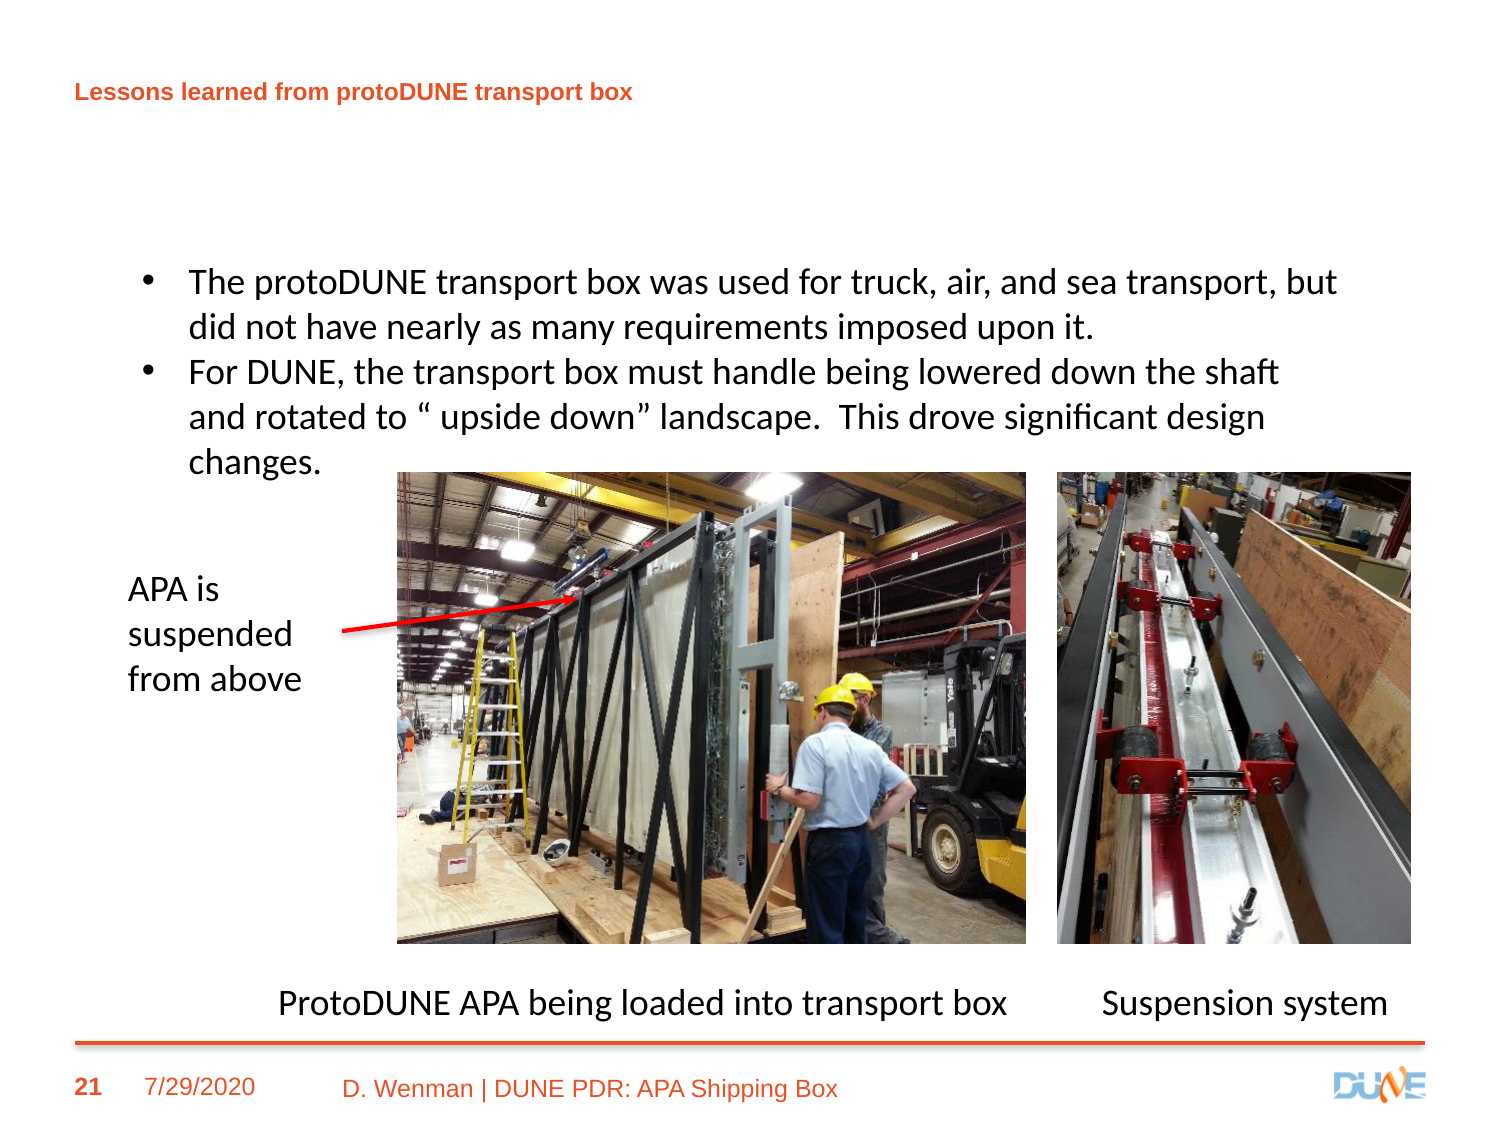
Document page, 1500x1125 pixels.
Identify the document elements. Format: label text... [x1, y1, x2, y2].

picture [1056, 471, 1411, 944]
footer D. Wenman | DUNE PDR: APA Shipping Box [342, 1074, 1145, 1103]
text_box APA is suspended from above [113, 556, 342, 707]
slide_number 21 [74, 1074, 145, 1101]
text_box ProtoDUNE APA being loaded into transport box [263, 970, 1070, 1031]
title Lessons learned from protoDUNE transport box [74, 75, 1451, 183]
text_box Suspension system [1087, 970, 1438, 1031]
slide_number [145, 1074, 308, 1101]
picture [397, 471, 1027, 944]
picture [1333, 1064, 1427, 1104]
text_box The protoDUNE transport box was used for truck, air, and sea transport, but did not have nearly as many requirements imposed upon it. For DUNE, the transport box must handle being lowered down the shaft and rotated to “ upside down” landscape. This drove significant design changes. [127, 249, 1360, 490]
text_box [341, 598, 577, 633]
